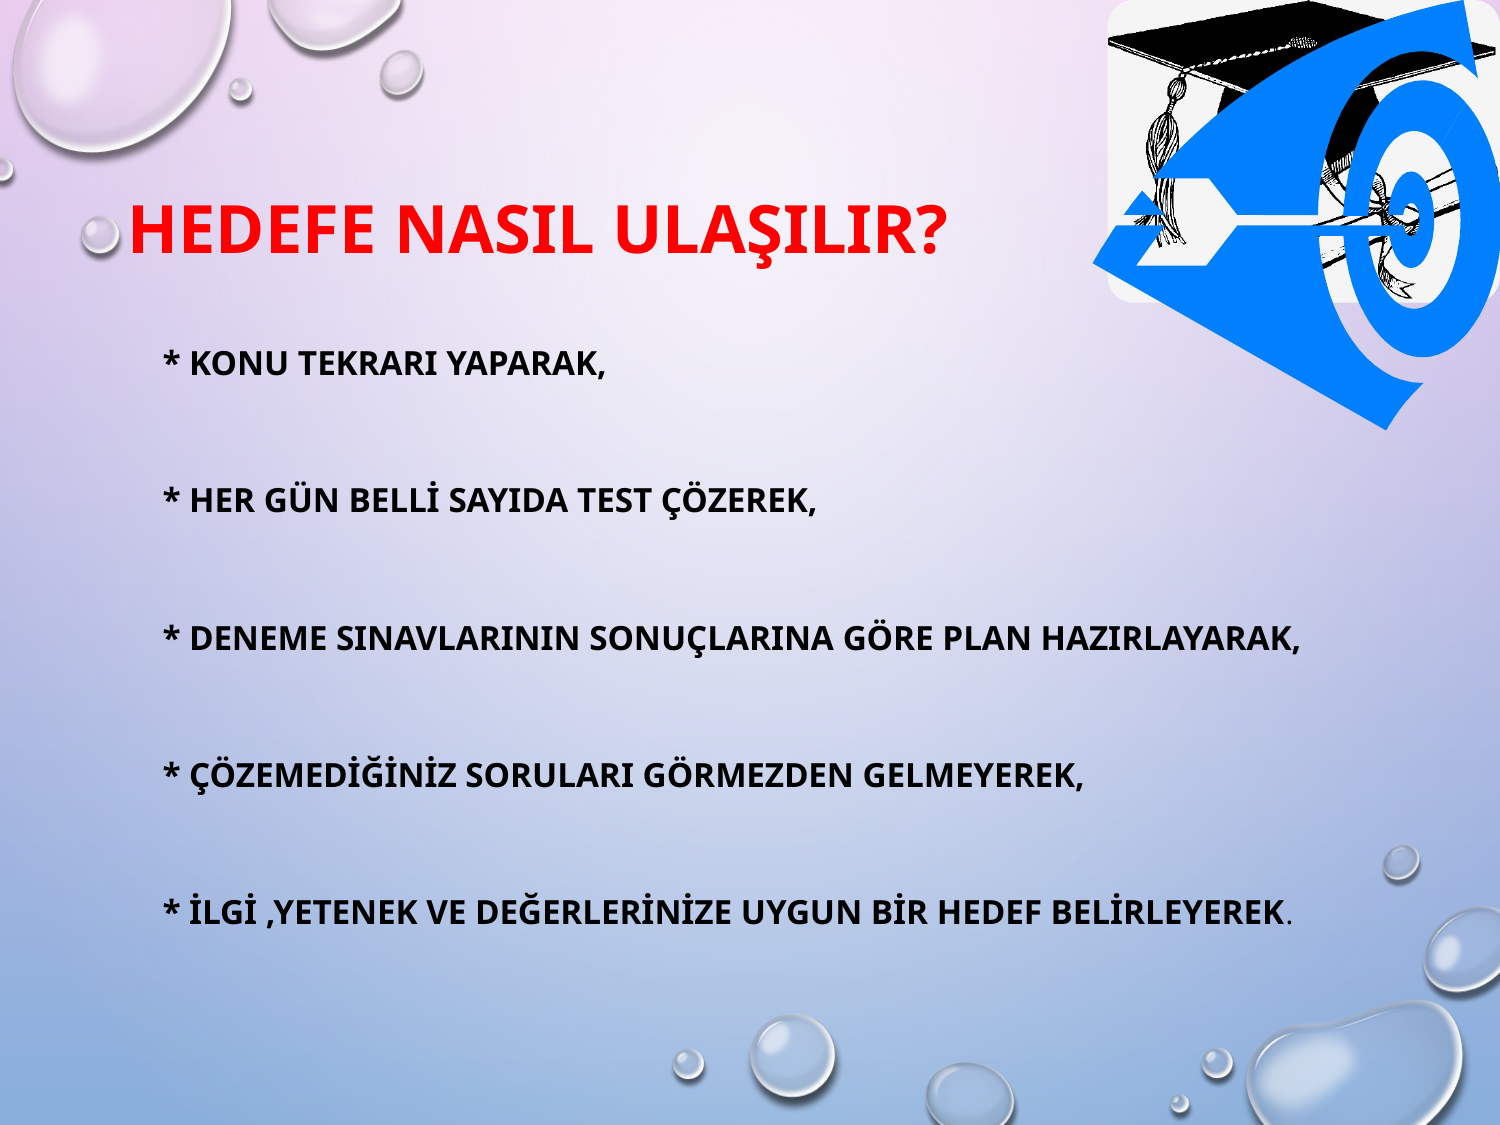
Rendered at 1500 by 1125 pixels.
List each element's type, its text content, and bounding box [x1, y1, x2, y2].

list * Konu tekrarı yaparak, * Her gün belli sayıda test çözerek, * Deneme sınavlarının sonuçlarına göre plan hazırlayarak, * Çözemediğiniz soruları görmezden gelmeyerek, * İlgi ,yetenek ve değerlerinize uygun bir hedef belirleyerek. [147, 326, 1423, 1012]
picture [0, 0, 1500, 1125]
title HEDEFE NASIL ULAŞILIR? [112, 101, 1086, 364]
